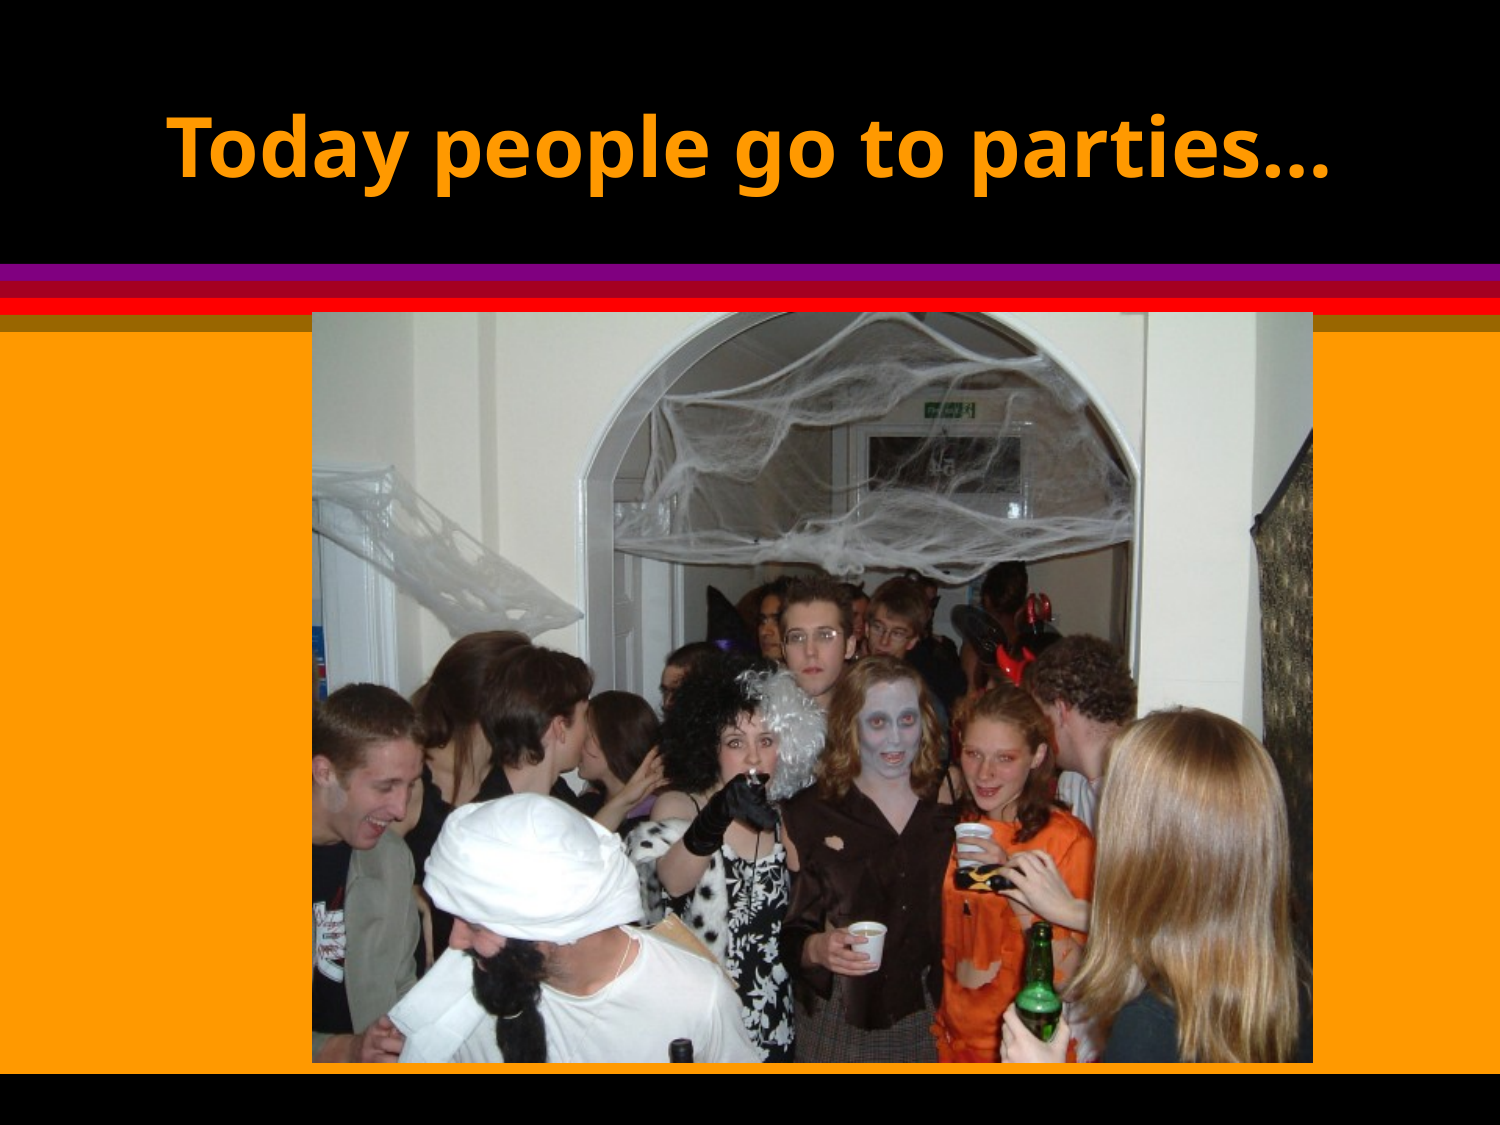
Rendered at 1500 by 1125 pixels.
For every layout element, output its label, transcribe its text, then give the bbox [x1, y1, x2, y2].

picture [312, 312, 1313, 1063]
title Today people go to parties… [112, 50, 1388, 238]
